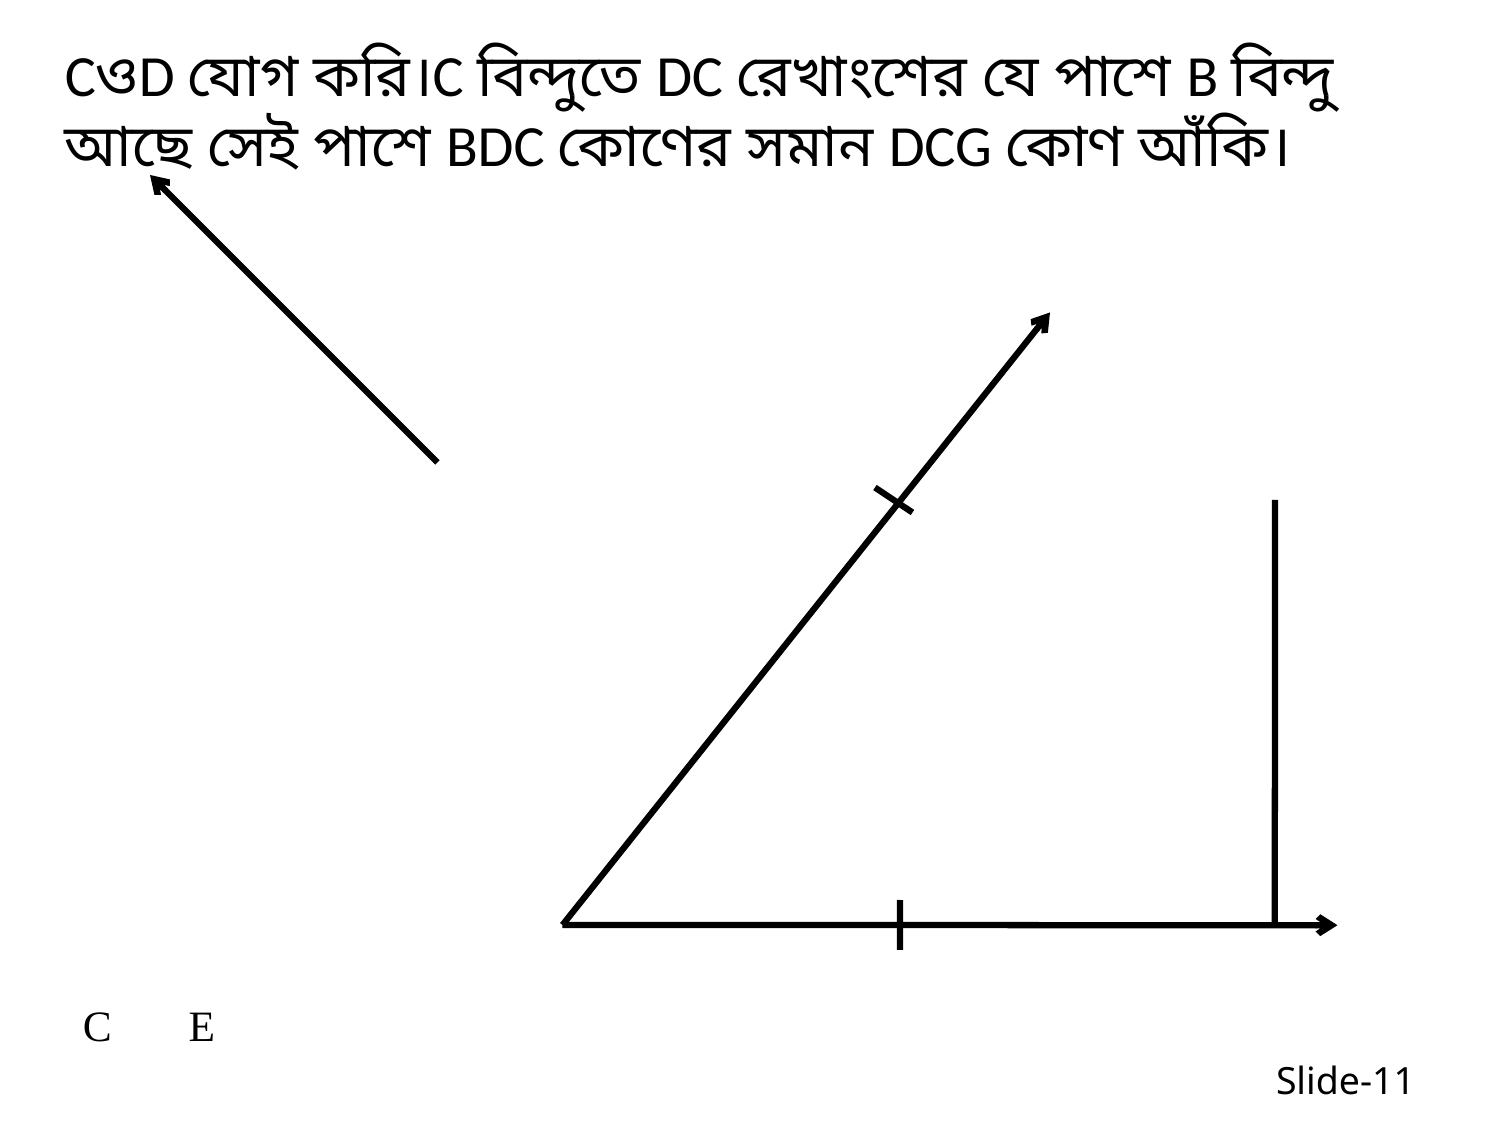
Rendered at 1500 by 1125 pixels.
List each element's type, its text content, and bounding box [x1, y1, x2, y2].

list F D G A B C E [0, 249, 925, 1075]
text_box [149, 174, 438, 463]
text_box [874, 487, 913, 513]
text_box Slide-11 [1261, 1049, 1430, 1110]
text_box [499, 374, 1113, 863]
text_box CওD যোগ করি।C বিন্দুতে DC রেখাংশের যে পাশে B বিন্দু আছে সেই পাশে BDC কোণের সমান DCG কোণ আঁকি। [49, 30, 1475, 186]
